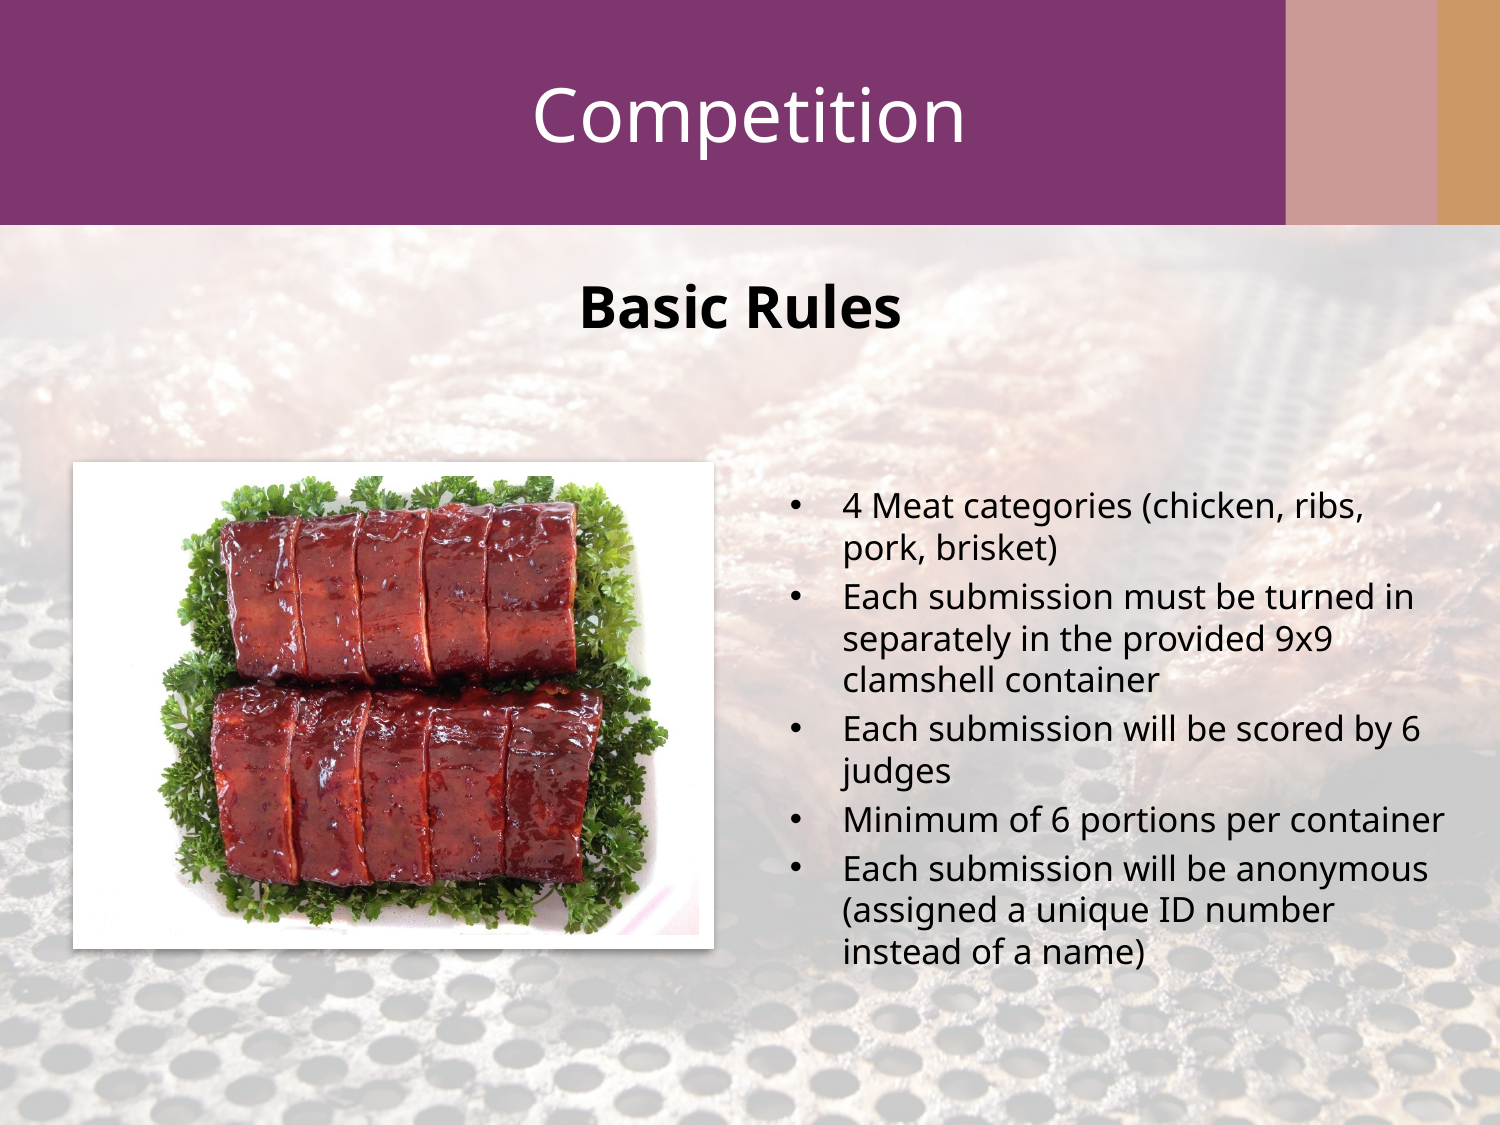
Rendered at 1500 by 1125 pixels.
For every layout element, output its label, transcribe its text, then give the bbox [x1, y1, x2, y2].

text_box 4 Meat categories (chicken, ribs, pork, brisket) Each submission must be turned in separately in the provided 9x9 clamshell container Each submission will be scored by 6 judges Minimum of 6 portions per container Each submission will be anonymous (assigned a unique ID number instead of a name) [774, 476, 1462, 1014]
list Basic Rules [387, 262, 1095, 375]
picture [0, 225, 1500, 1125]
title Competition [75, 12, 1425, 213]
